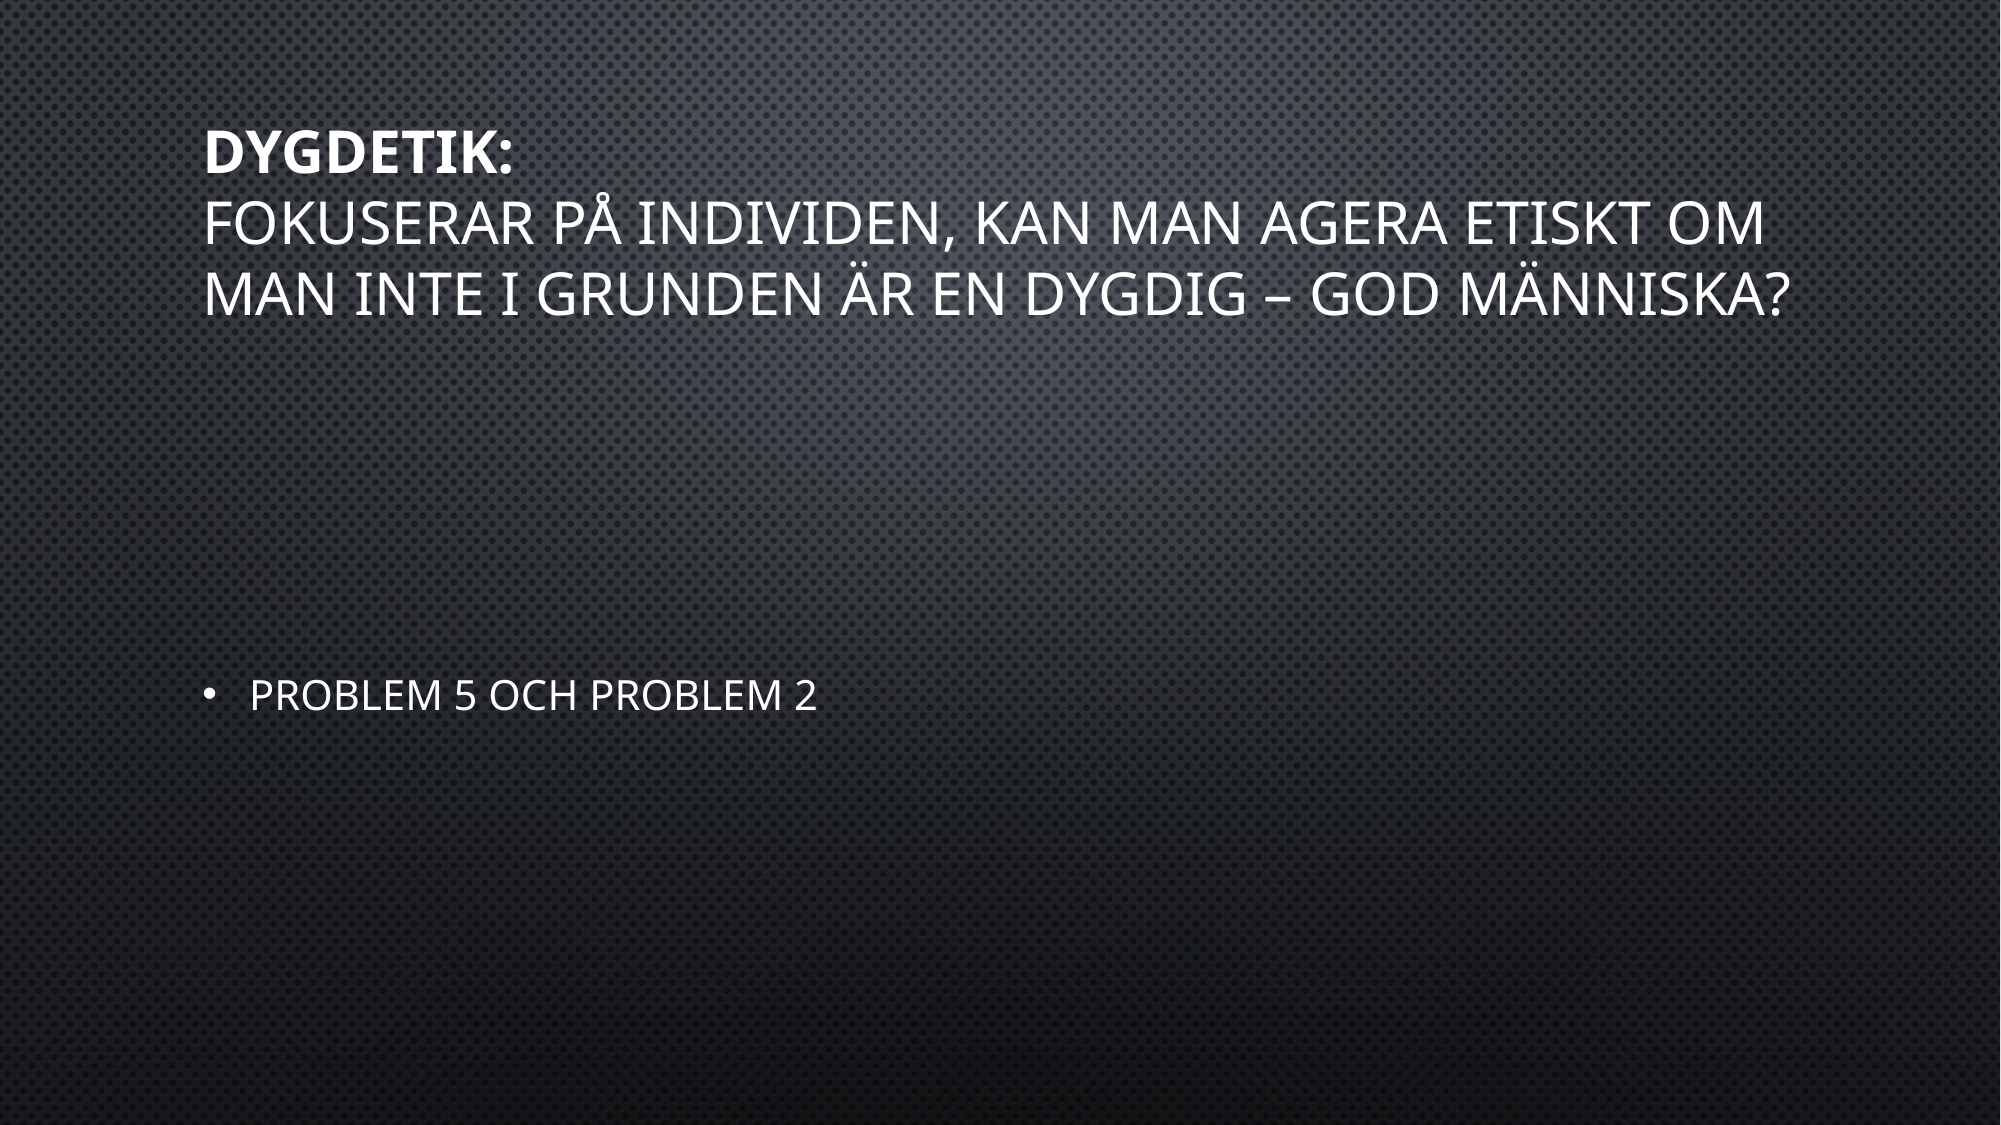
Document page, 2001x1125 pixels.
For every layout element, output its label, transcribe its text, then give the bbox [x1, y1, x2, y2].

title Dygdetik: Fokuserar på individen, kan man agera etiskt om man inte i grunden är en dygdig – god människa? [187, 99, 1813, 413]
list Problem 5 och problem 2 [187, 437, 1813, 950]
